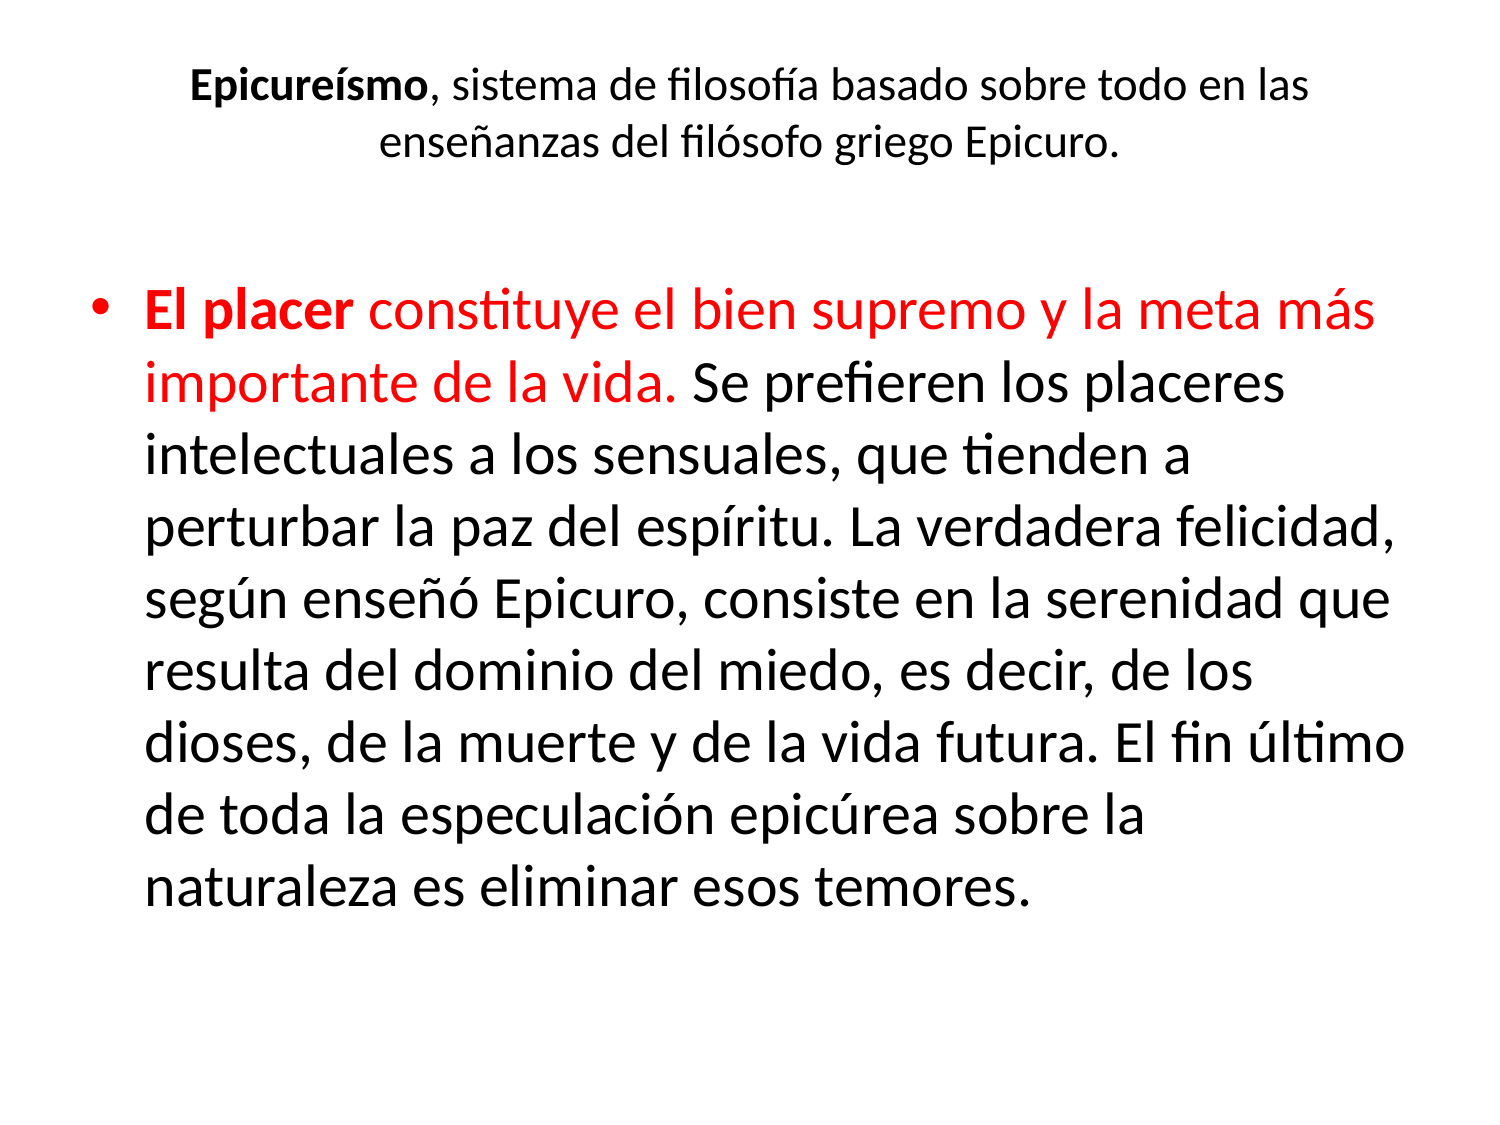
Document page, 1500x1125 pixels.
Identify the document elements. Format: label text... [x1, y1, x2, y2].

list El placer constituye el bien supremo y la meta más importante de la vida. Se prefieren los placeres intelectuales a los sensuales, que tienden a perturbar la paz del espíritu. La verdadera felicidad, según enseñó Epicuro, consiste en la serenidad que resulta del dominio del miedo, es decir, de los dioses, de la muerte y de la vida futura. El fin último de toda la especulación epicúrea sobre la naturaleza es eliminar esos temores. [75, 262, 1425, 1005]
title Epicureísmo, sistema de filosofía basado sobre todo en las enseñanzas del filósofo griego Epicuro. [75, 45, 1425, 233]
